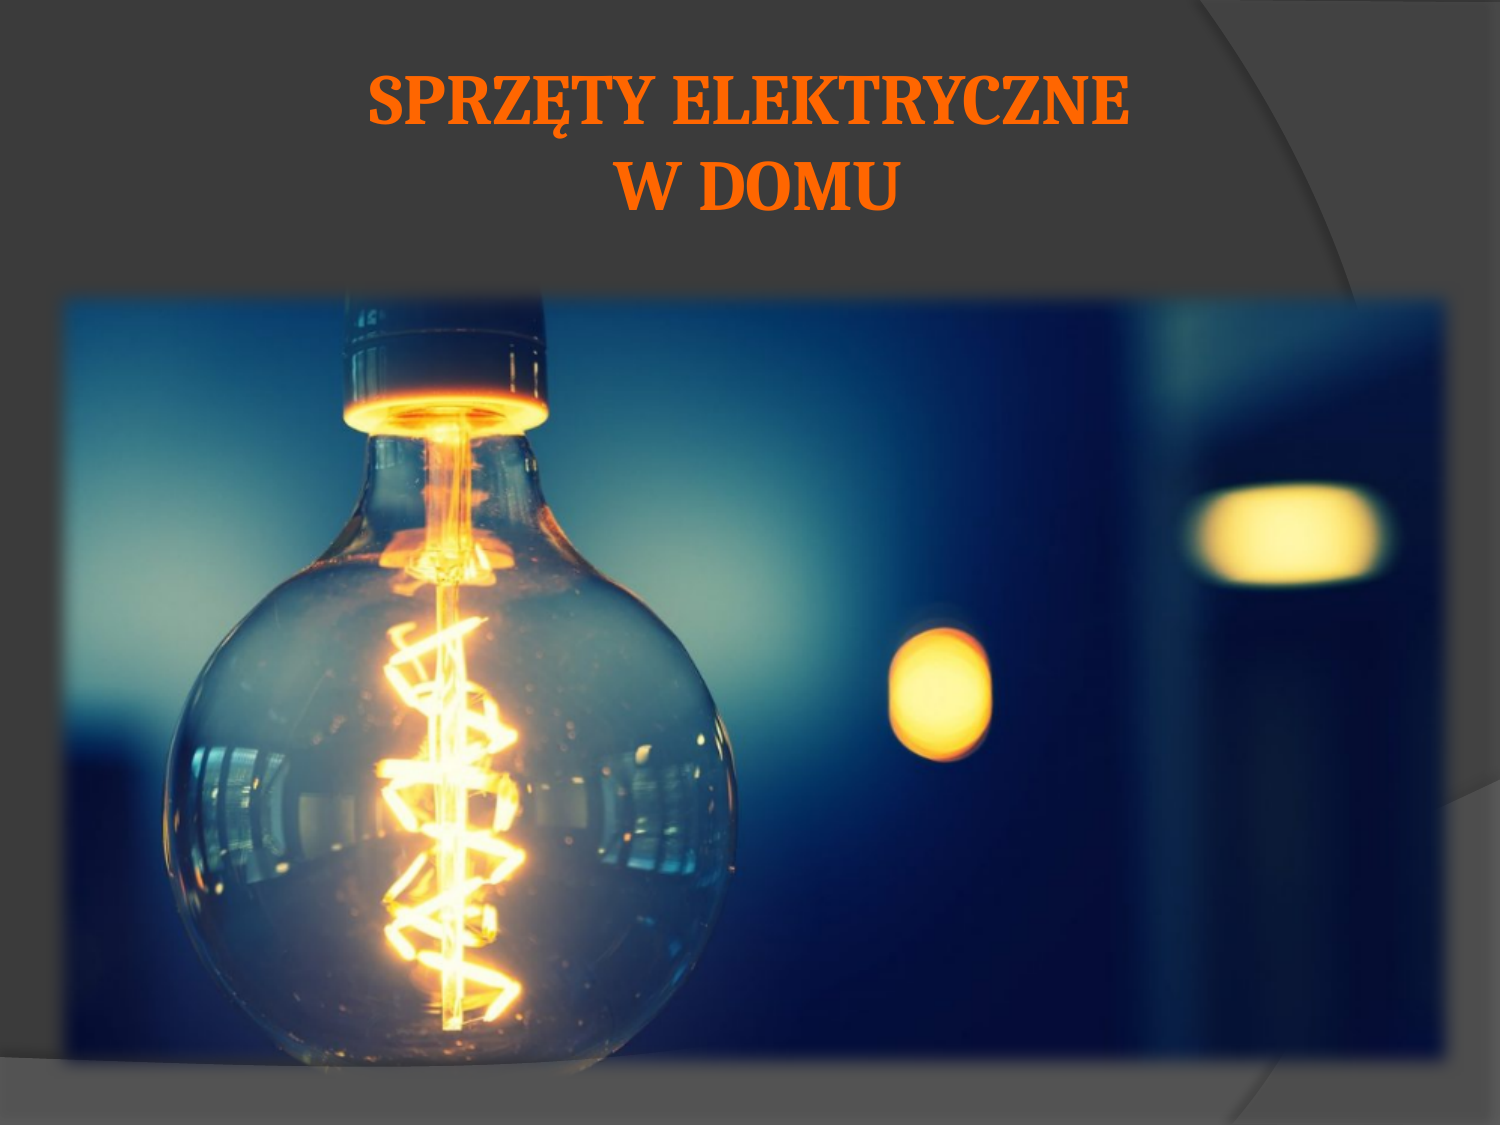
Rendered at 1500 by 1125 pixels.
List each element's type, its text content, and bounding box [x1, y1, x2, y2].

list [46, 280, 1464, 1079]
title SPRZĘTY ELEKTRYCZNE W DOMU [75, 45, 1442, 233]
